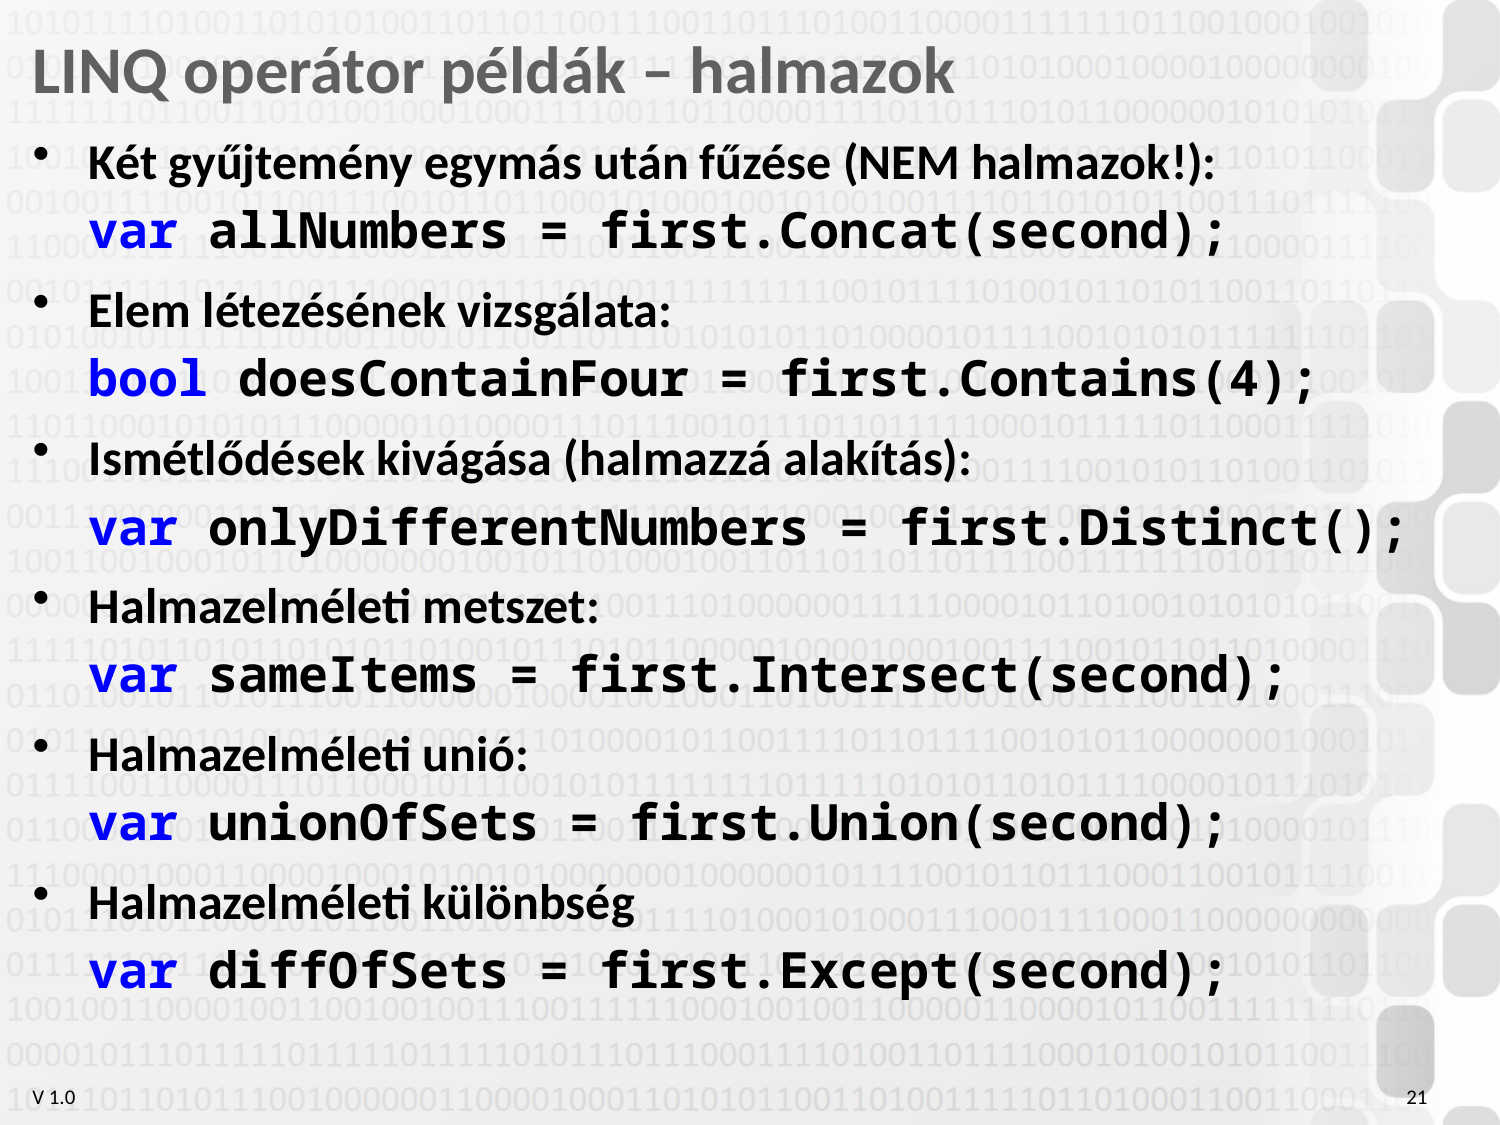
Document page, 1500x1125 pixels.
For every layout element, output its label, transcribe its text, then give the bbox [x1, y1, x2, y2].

title LINQ operátor példák – halmazok [17, 19, 1483, 113]
picture [0, 0, 1500, 1125]
list Két gyűjtemény egymás után fűzése (NEM halmazok!): var allNumbers = first.Concat(second); Elem létezésének vizsgálata: bool doesContainFour = first.Contains(4); Ismétlődések kivágása (halmazzá alakítás): var onlyDifferentNumbers = first.Distinct(); Halmazelméleti metszet: var sameItems = first.Intersect(second); Halmazelméleti unió: var unionOfSets = first.Union(second); Halmazelméleti különbség var diffOfSets = first.Except(second); [17, 113, 1483, 1059]
slide_number 21 [1245, 1076, 1443, 1107]
